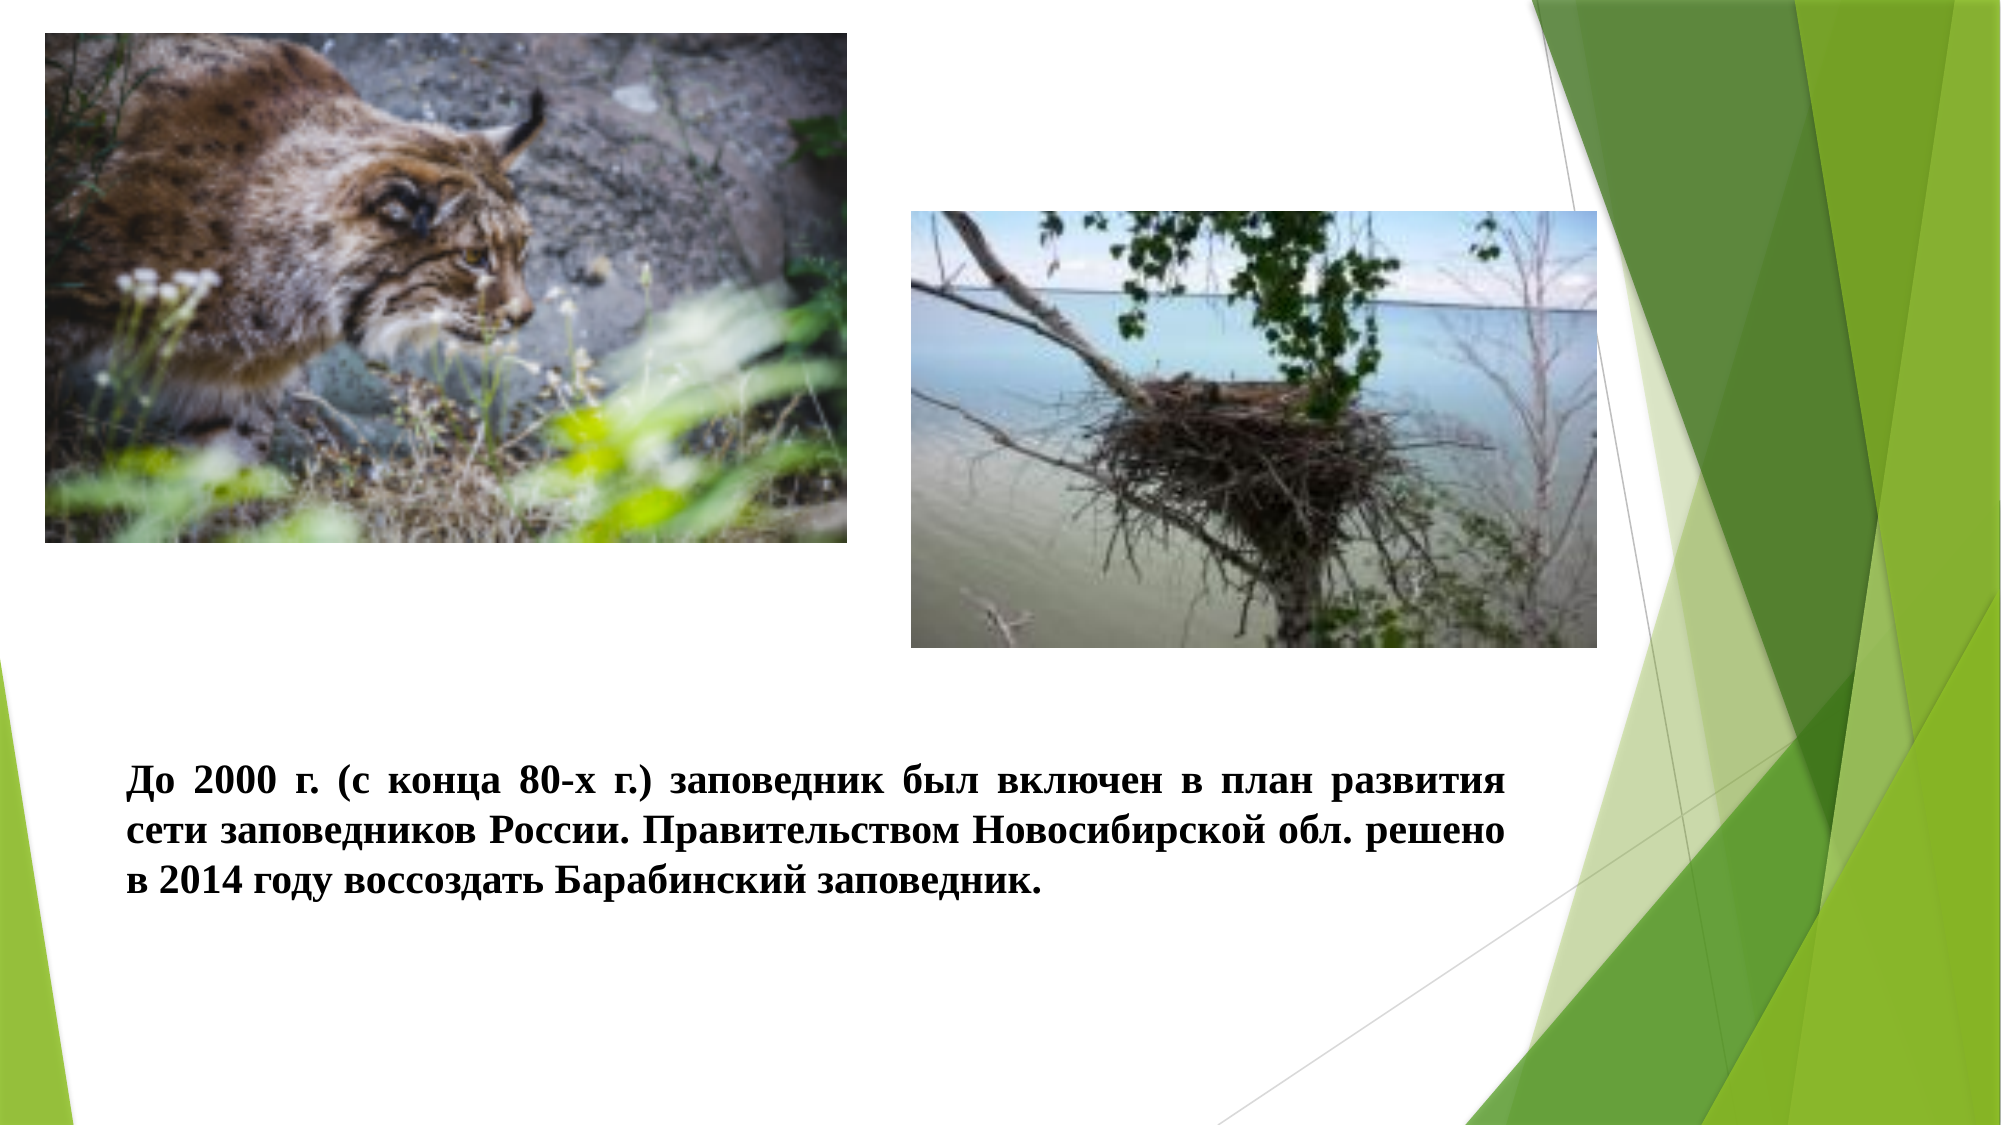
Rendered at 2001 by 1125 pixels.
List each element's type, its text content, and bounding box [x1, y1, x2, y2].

picture [44, 32, 847, 544]
list До 2000 г. (с конца 80-х г.) заповедник был включен в план развития сети заповедников России. Правительством Новосибирской обл. решено в 2014 году воссоздать Барабинский заповедник. [111, 744, 1522, 992]
picture [911, 210, 1598, 648]
